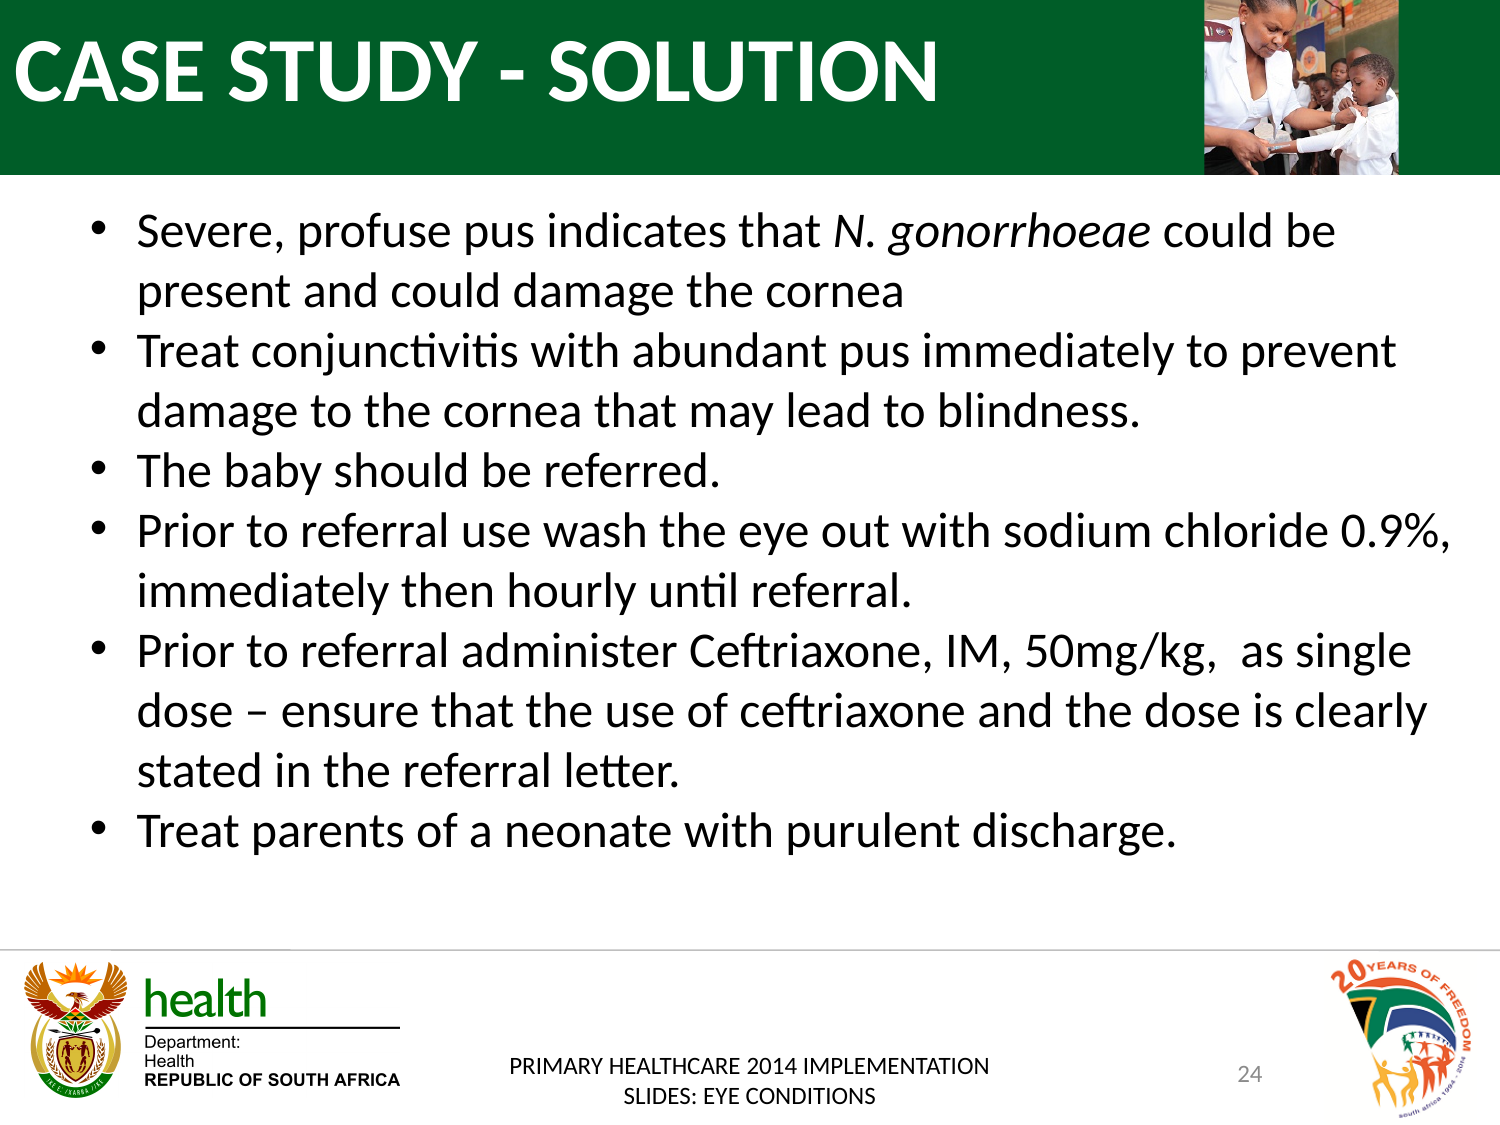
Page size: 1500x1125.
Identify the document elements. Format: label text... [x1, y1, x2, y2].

text_box Severe, profuse pus indicates that N. gonorrhoeae could be present and could damage the cornea Treat conjunctivitis with abundant pus immediately to prevent damage to the cornea that may lead to blindness. The baby should be referred. Prior to referral use wash the eye out with sodium chloride 0.9%, immediately then hourly until referral. Prior to referral administer Ceftriaxone, IM, 50mg/kg, as single dose – ensure that the use of ceftriaxone and the dose is clearly stated in the referral letter. Treat parents of a neonate with purulent discharge. [75, 190, 1475, 985]
picture [1204, 0, 1399, 175]
text_box 24 [1074, 1042, 1425, 1103]
text_box CASE STUDY - SOLUTION [0, 2, 1350, 191]
picture [1324, 953, 1477, 1125]
picture [24, 962, 400, 1098]
